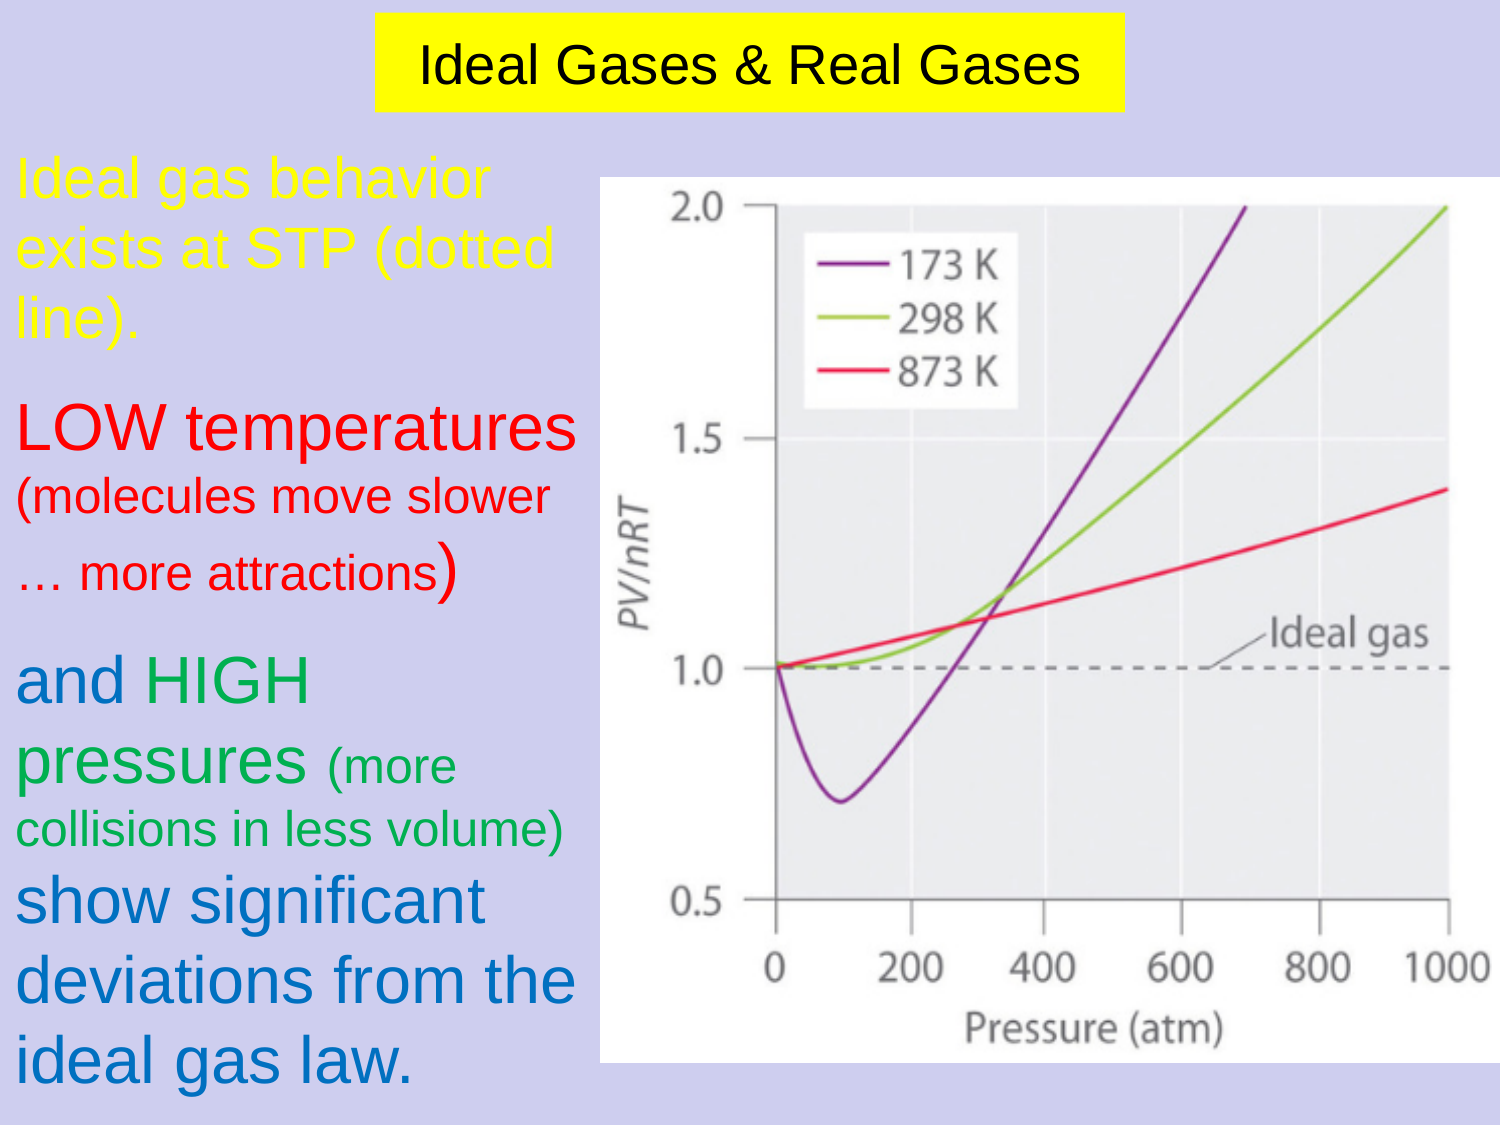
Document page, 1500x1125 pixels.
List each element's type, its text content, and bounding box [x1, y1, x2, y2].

picture [599, 177, 1500, 1063]
text_box Ideal gas behavior exists at STP (dotted line). LOW temperatures (molecules move slower … more attractions) and HIGH pressures (more collisions in less volume) show significant deviations from the ideal gas law. [0, 132, 600, 1105]
title Ideal Gases & Real Gases [375, 12, 1125, 113]
